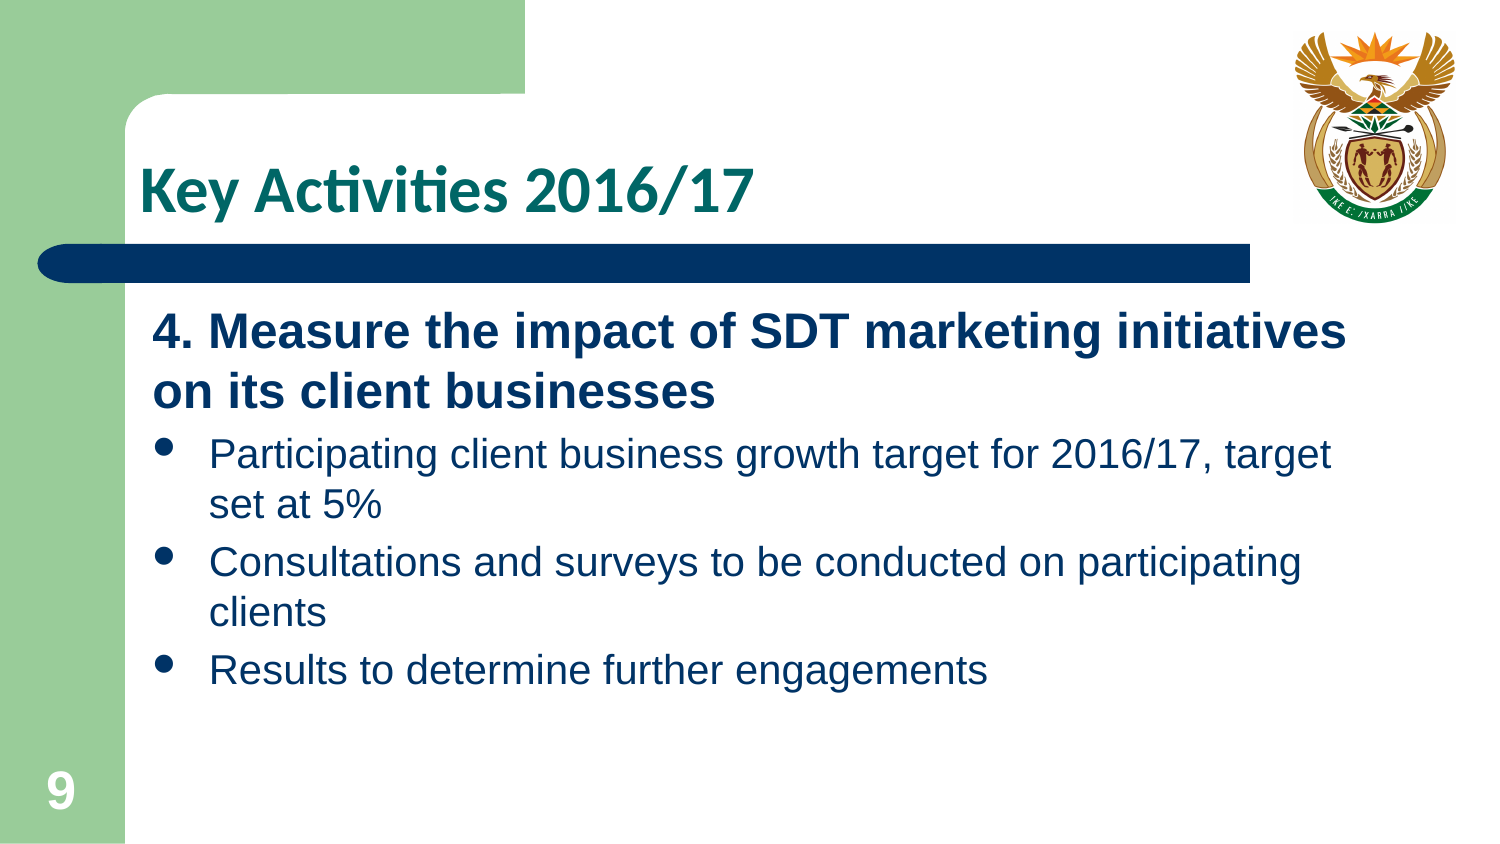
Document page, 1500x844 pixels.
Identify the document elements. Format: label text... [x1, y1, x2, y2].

title Key Activities 2016/17 [125, 93, 1425, 235]
slide_number 9 [13, 767, 111, 829]
picture [1293, 31, 1456, 224]
list 4. Measure the impact of SDT marketing initiatives on its client businesses Participating client business growth target for 2016/17, target set at 5% Consultations and surveys to be conducted on participating clients Results to determine further engagements [137, 290, 1400, 749]
